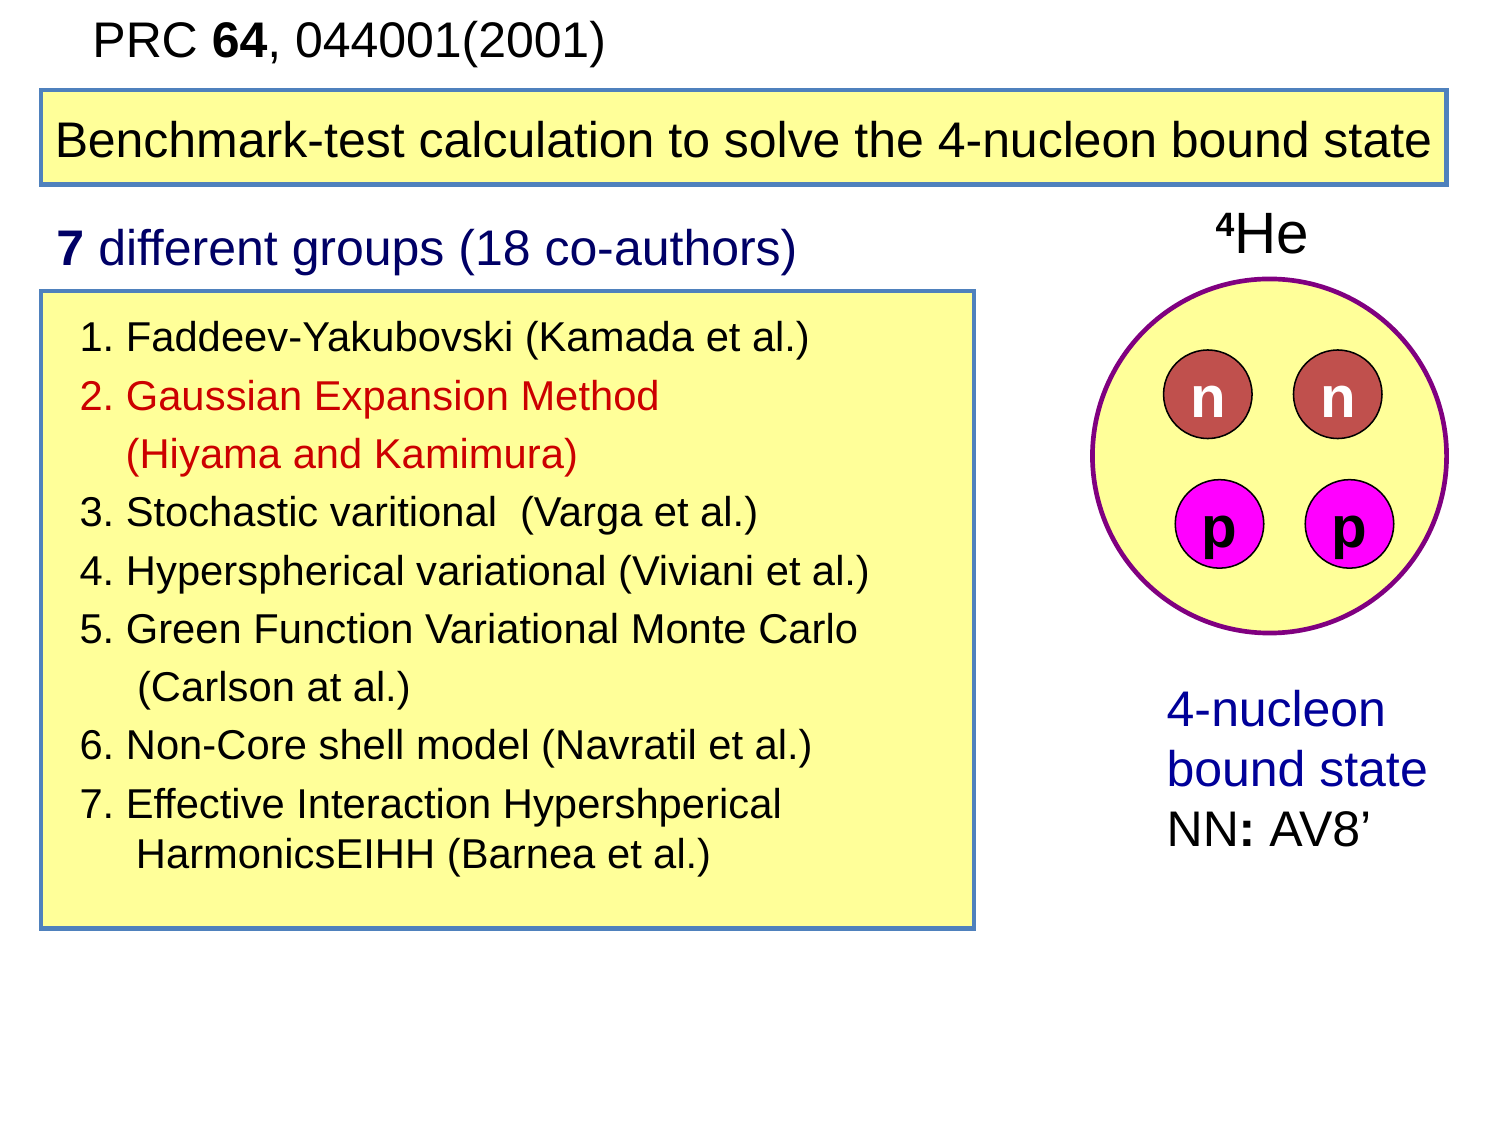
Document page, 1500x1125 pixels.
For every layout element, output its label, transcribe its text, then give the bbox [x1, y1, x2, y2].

text_box 7 different groups (18 co-authors) [41, 207, 827, 283]
text_box Benchmark-test calculation to solve the 4-nucleon bound state [41, 90, 1447, 185]
text_box 1. Faddeev-Yakubovski (Kamada et al.) 2. Gaussian Expansion Method (Hiyama and Kamimura) 3. Stochastic varitional (Varga et al.) 4. Hyperspherical variational (Viviani et al.) 5. Green Function Variational Monte Carlo (Carlson at al.) 6. Non-Core shell model (Navratil et al.) 7. Effective Interaction Hypershperical HarmonicsEIHH (Barnea et al.) [64, 302, 963, 917]
text_box [1092, 278, 1447, 634]
text_box n [1163, 349, 1253, 439]
text_box PRC 64, 044001(2001) [21, 0, 678, 75]
text_box 4-nucleon bound state NN: AV8’ [1151, 668, 1443, 864]
text_box [41, 290, 975, 929]
text_box n [1293, 349, 1383, 439]
text_box p [1305, 479, 1394, 569]
text_box 4He [1200, 188, 1324, 273]
text_box p [1175, 479, 1264, 569]
